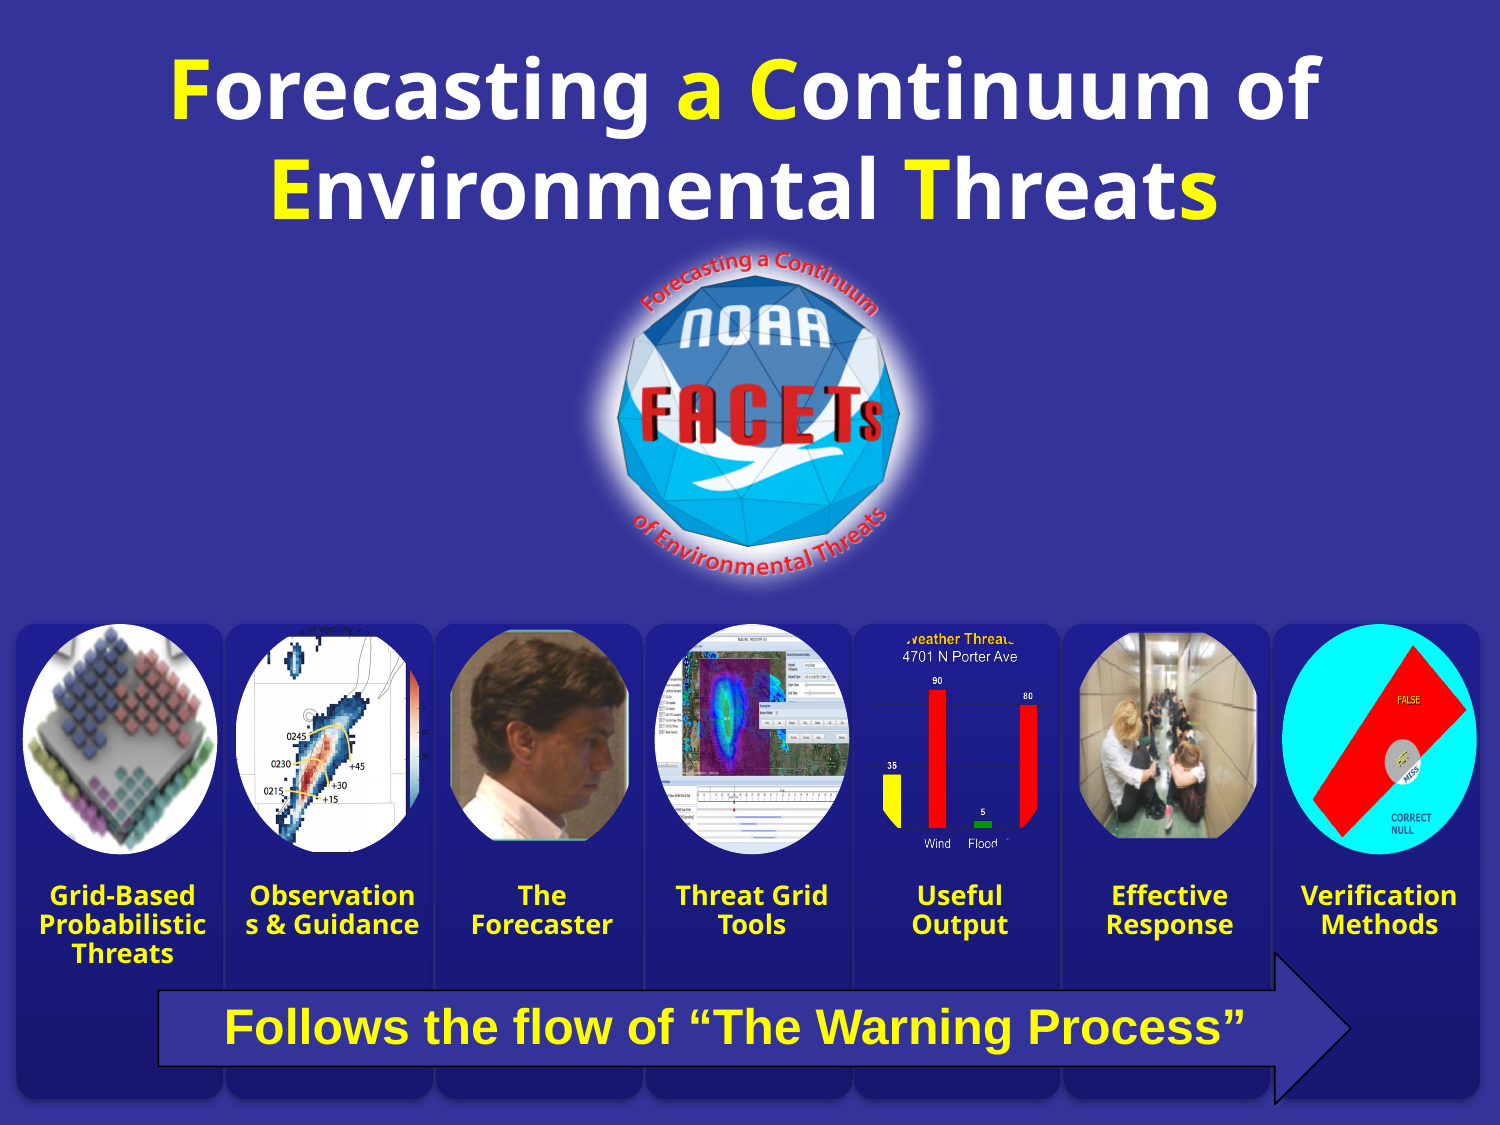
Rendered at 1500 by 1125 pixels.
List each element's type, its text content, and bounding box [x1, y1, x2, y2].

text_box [16, 623, 1484, 1100]
text_box Forecasting a Continuum of Environmental Threats [106, 28, 1382, 217]
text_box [565, 225, 947, 606]
